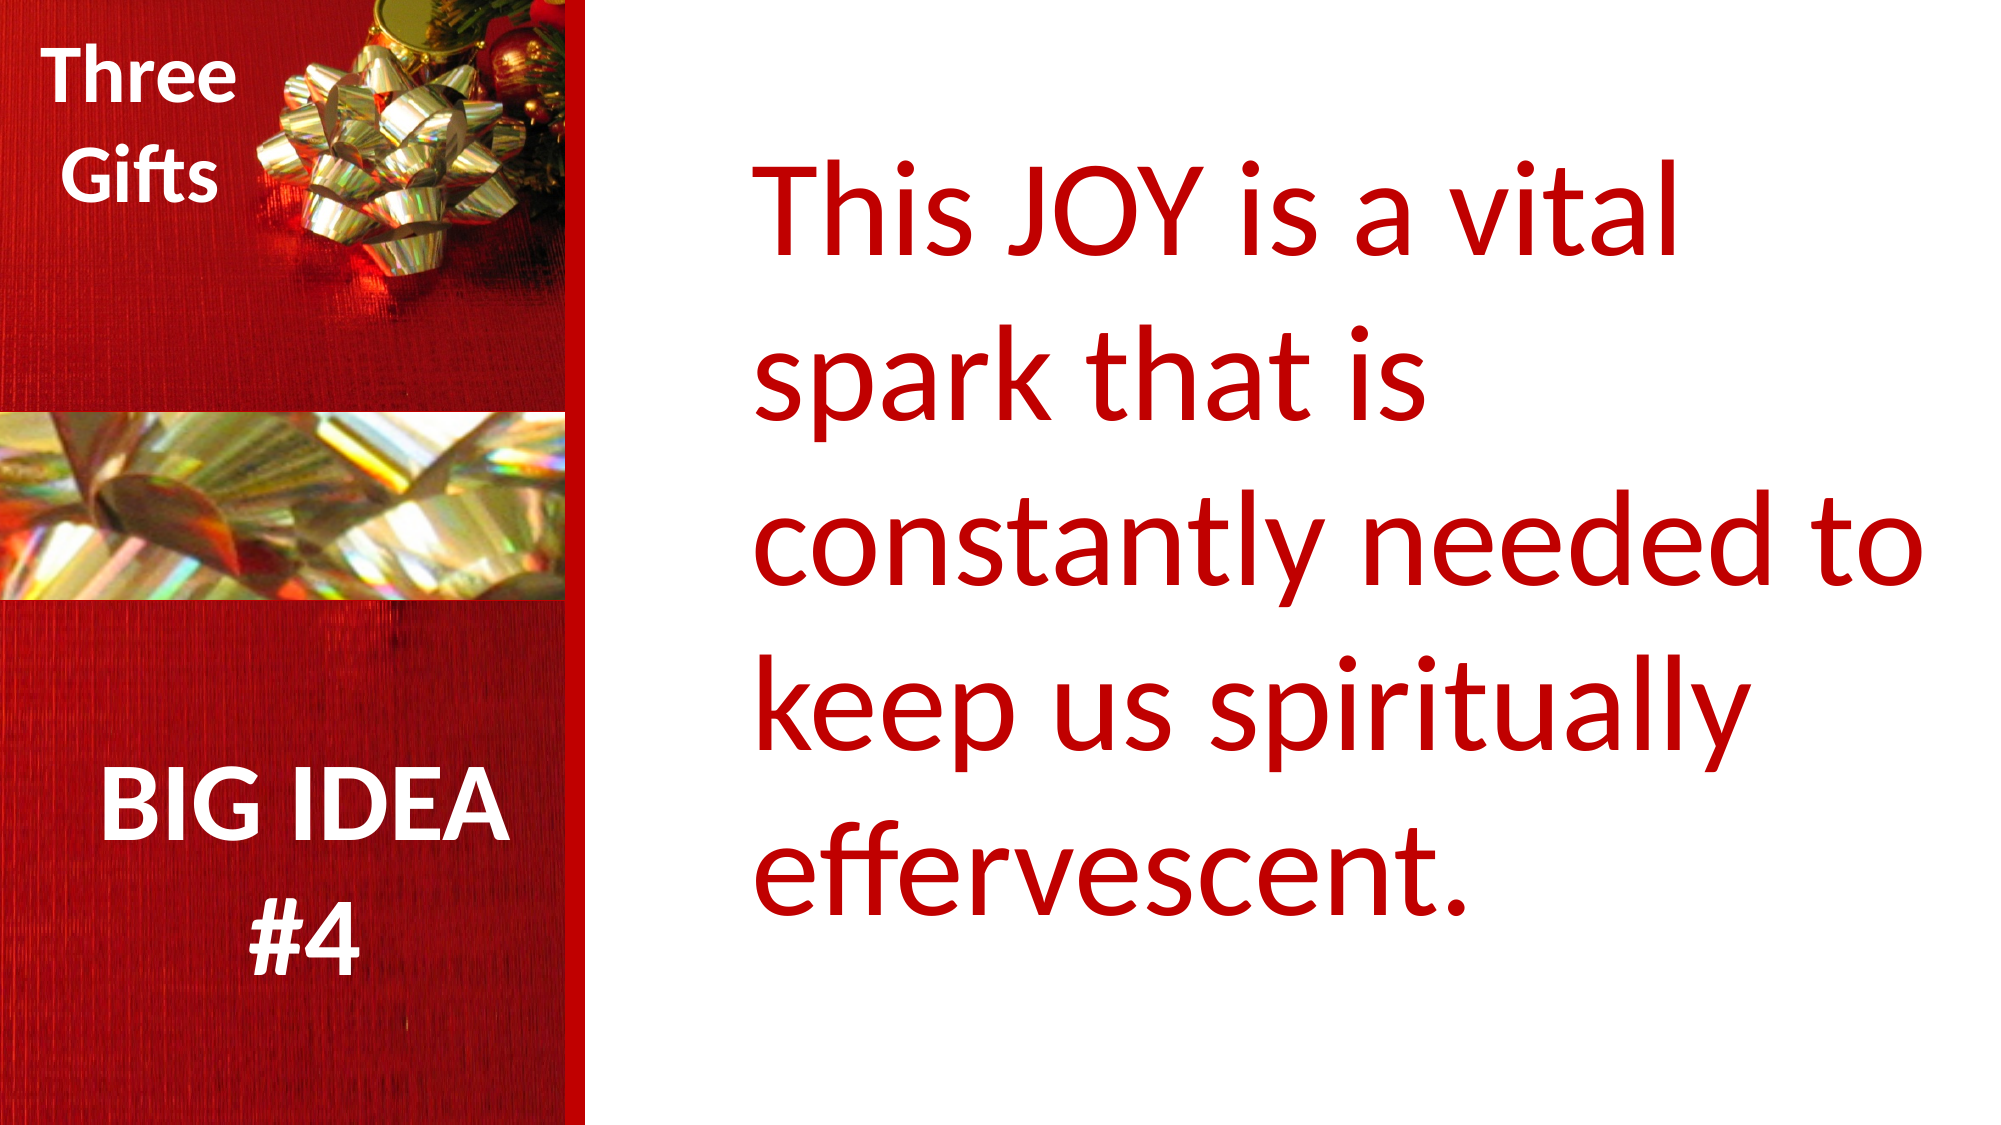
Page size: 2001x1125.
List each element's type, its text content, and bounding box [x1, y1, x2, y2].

text_box [576, 0, 585, 1125]
text_box This JOY is a vital spark that is constantly needed to keep us spiritually effervescent. [737, 110, 2000, 950]
picture [0, 0, 576, 1125]
